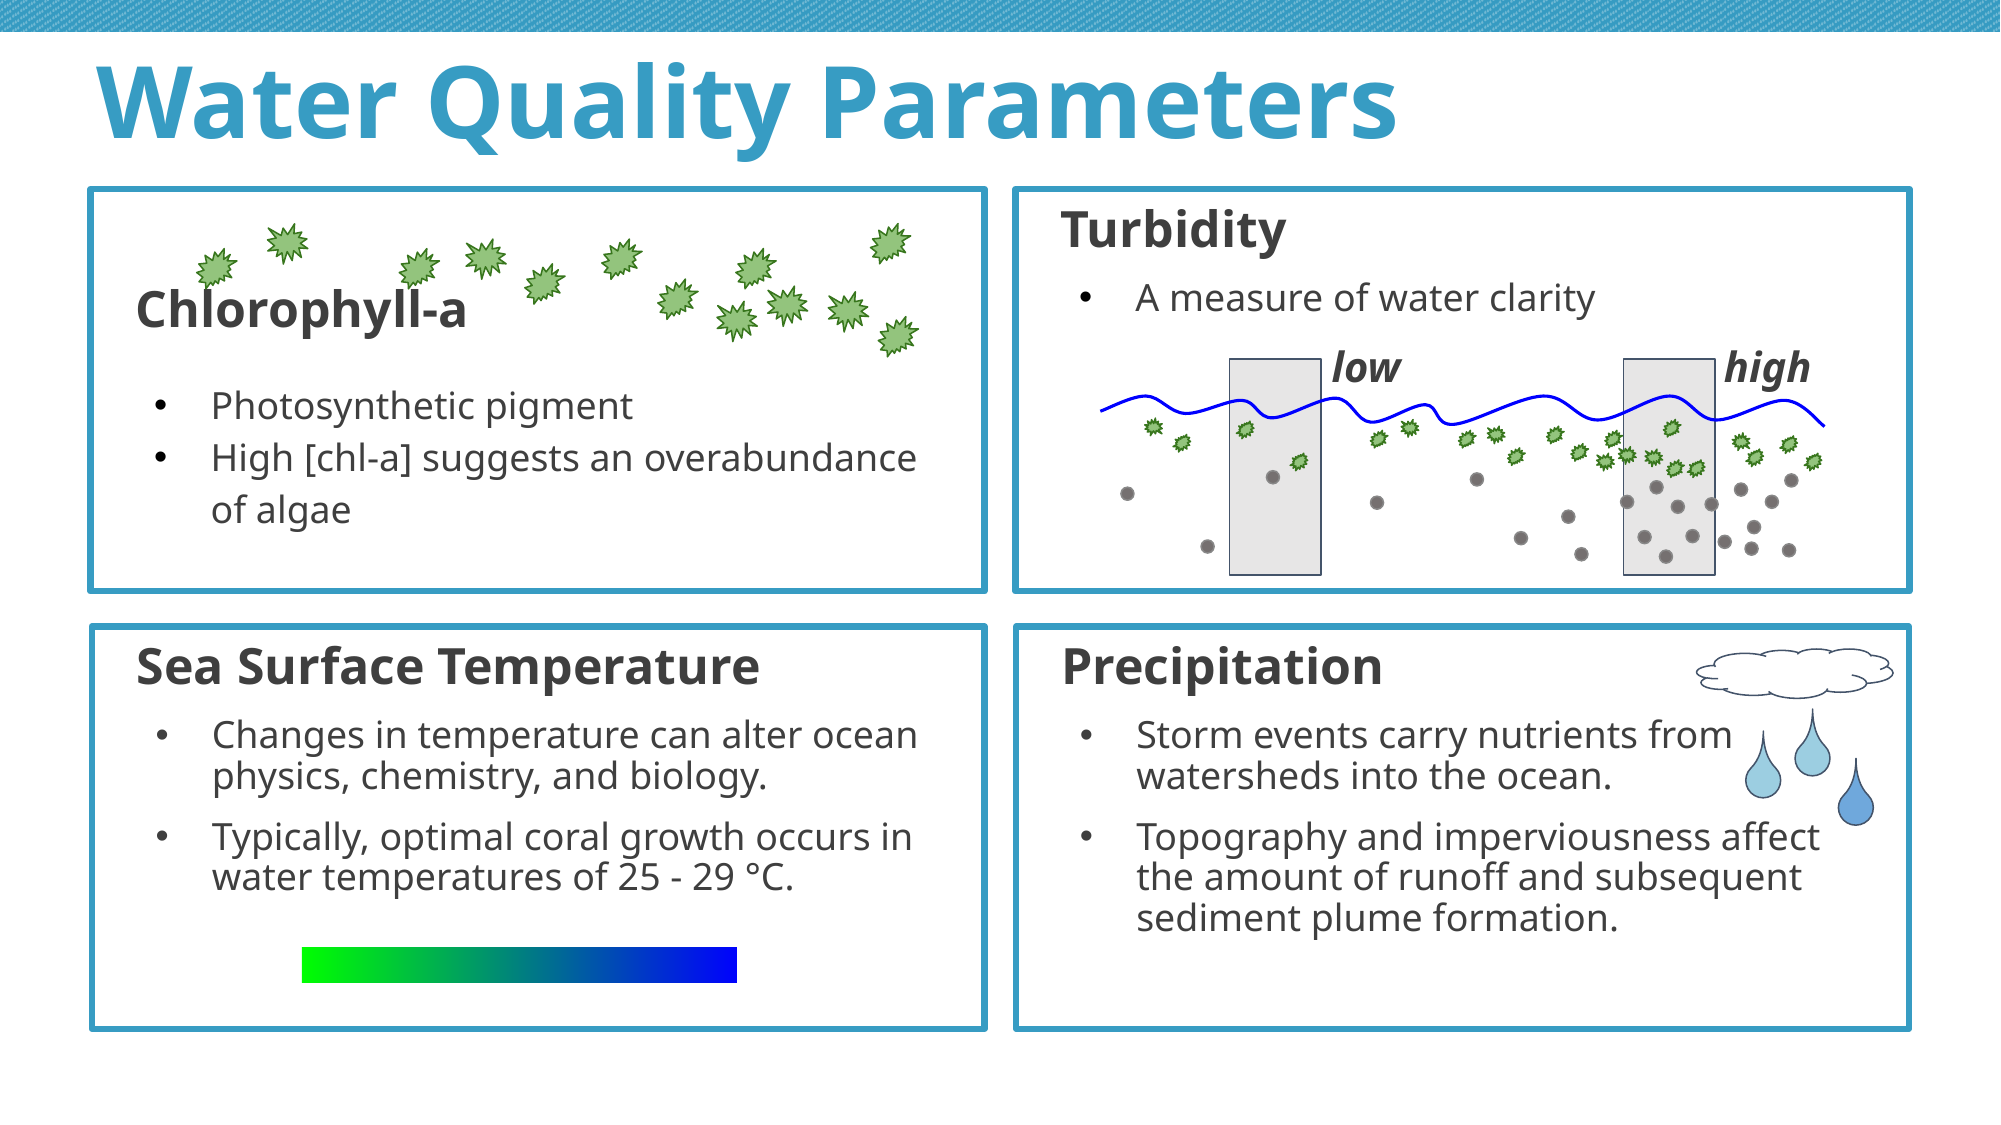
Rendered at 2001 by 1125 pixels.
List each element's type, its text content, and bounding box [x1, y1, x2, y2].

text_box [1100, 343, 1832, 576]
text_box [196, 223, 919, 357]
text_box [1696, 649, 1894, 699]
text_box [1745, 731, 1781, 798]
title Water Quality Parameters [81, 68, 1807, 144]
list Sea Surface Temperature Changes in temperature can alter ocean physics, chemistry, and biology. Typically, optimal coral growth occurs in water temperatures of 25 - 29 °C. [91, 626, 985, 1029]
picture [0, 0, 2000, 32]
list Chlorophyll-a Photosynthetic pigment High [chl-a] suggests an overabundance of algae [90, 188, 985, 592]
list Turbidity A measure of water clarity [1015, 188, 1910, 592]
text_box [1795, 709, 1830, 776]
text_box [301, 947, 737, 983]
text_box [1838, 758, 1874, 826]
list Precipitation Storm events carry nutrients from watersheds into the ocean. Topography and imperviousness affect the amount of runoff and subsequent sediment plume formation. [1016, 626, 1909, 1029]
